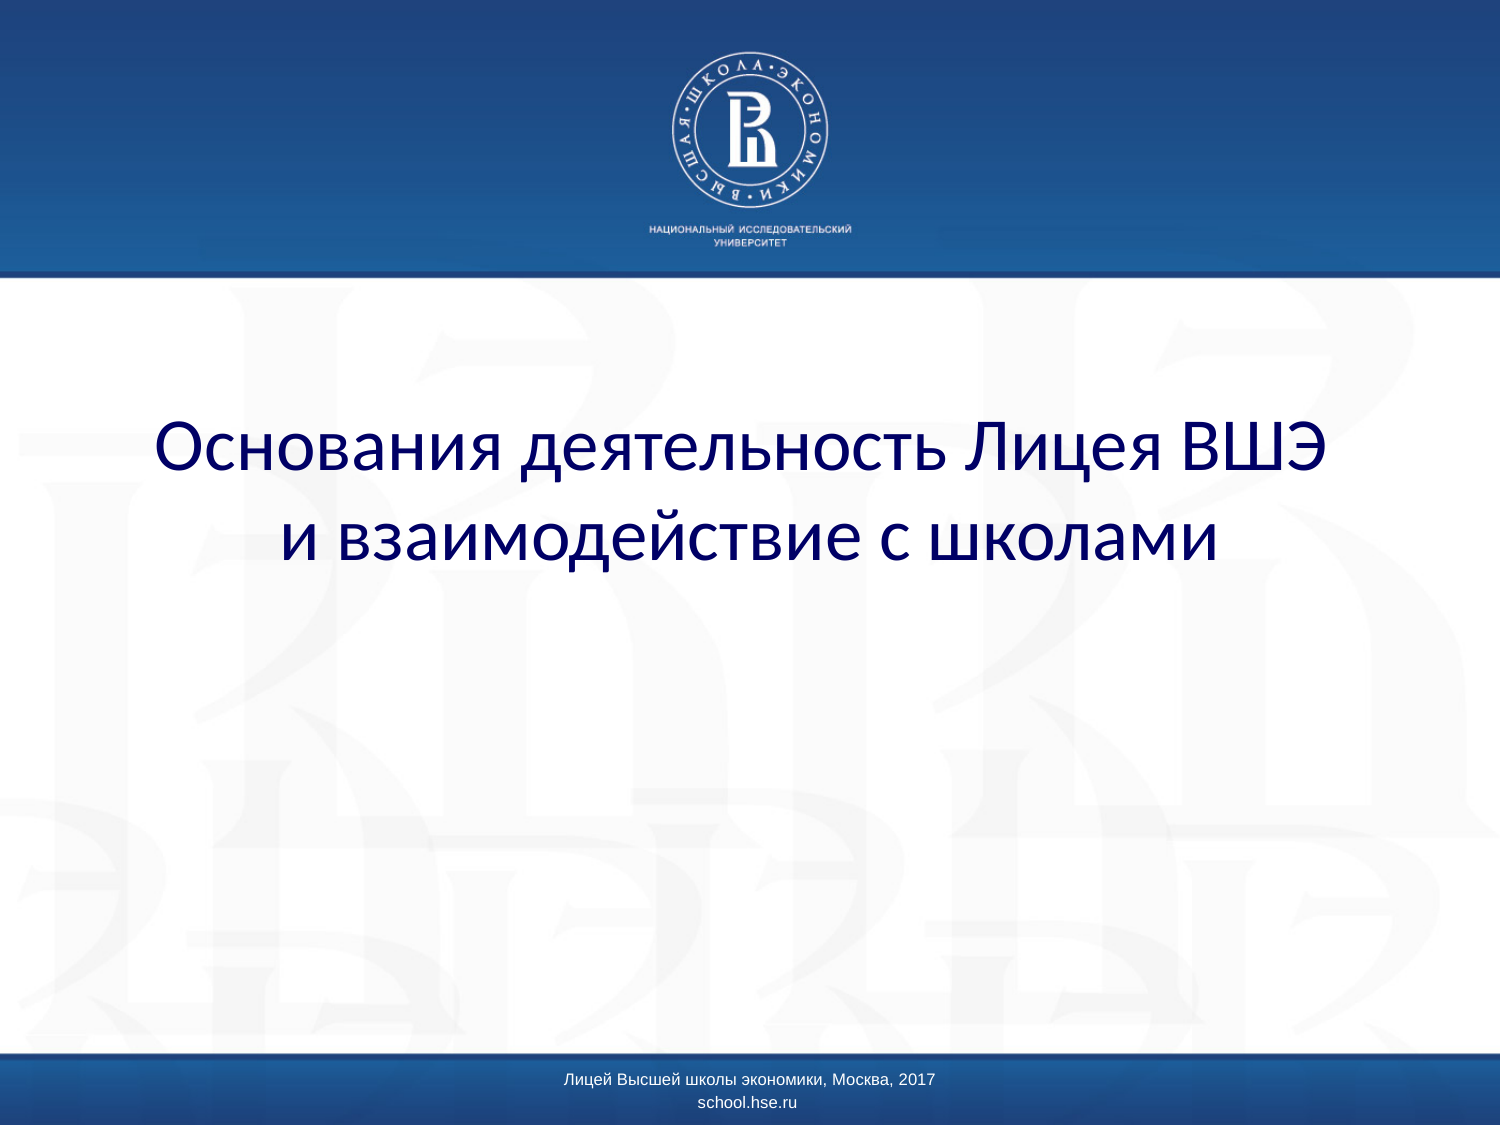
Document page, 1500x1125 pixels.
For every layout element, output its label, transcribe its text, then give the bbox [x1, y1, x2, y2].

text_box Лицей Высшей школы экономики, Москва, 2017 school.hse.ru [224, 1060, 1275, 1119]
picture [0, 0, 1500, 1125]
title Основания деятельность Лицея ВШЭ и взаимодействие с школами [112, 349, 1388, 712]
